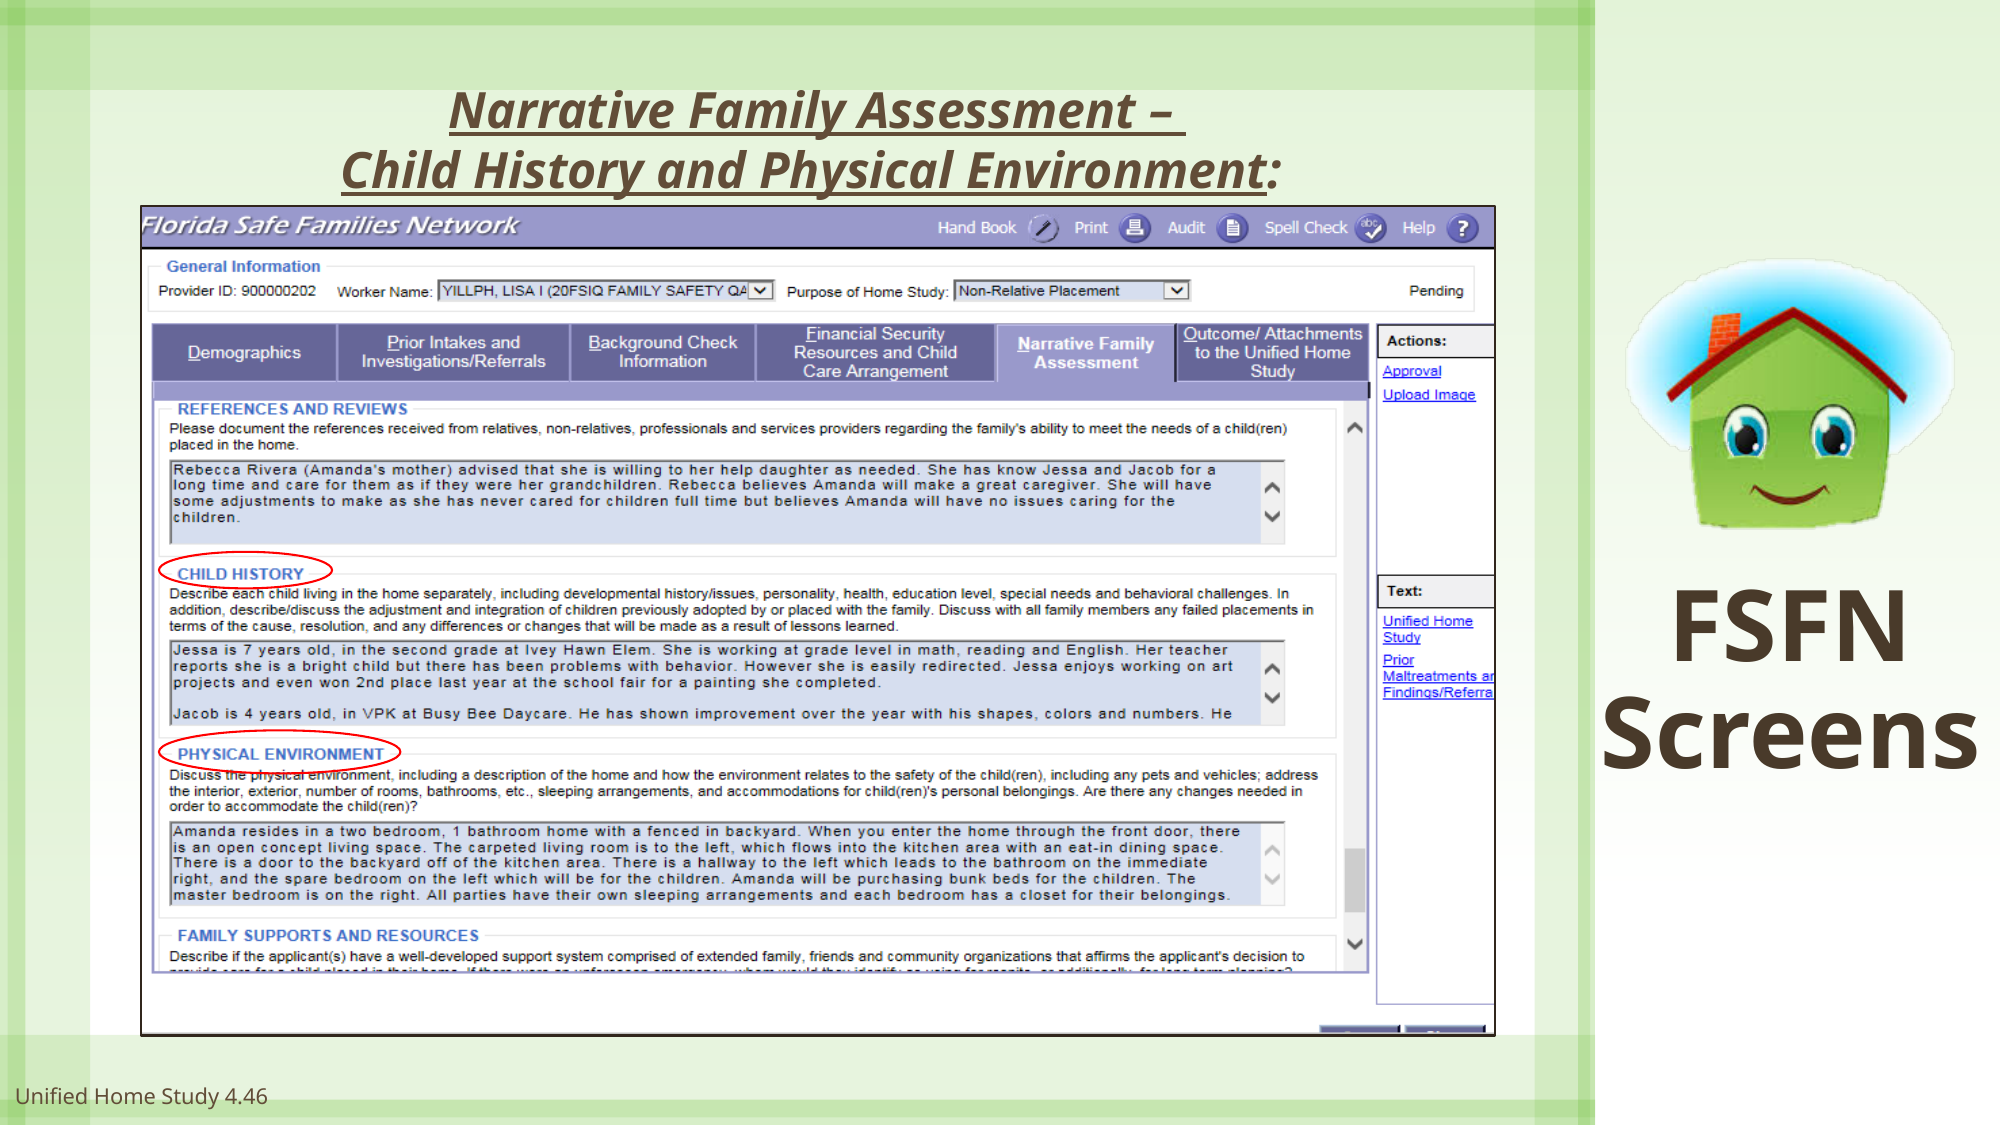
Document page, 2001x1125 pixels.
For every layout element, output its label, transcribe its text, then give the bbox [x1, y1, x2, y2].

text_box Unified Home Study 4.46 [0, 1074, 449, 1125]
title FSFN Screens [1581, 544, 2000, 798]
picture [1615, 232, 1966, 583]
picture [141, 207, 1494, 1035]
text_box Narrative Family Assessment – Child History and Physical Environment: [325, 70, 1310, 206]
